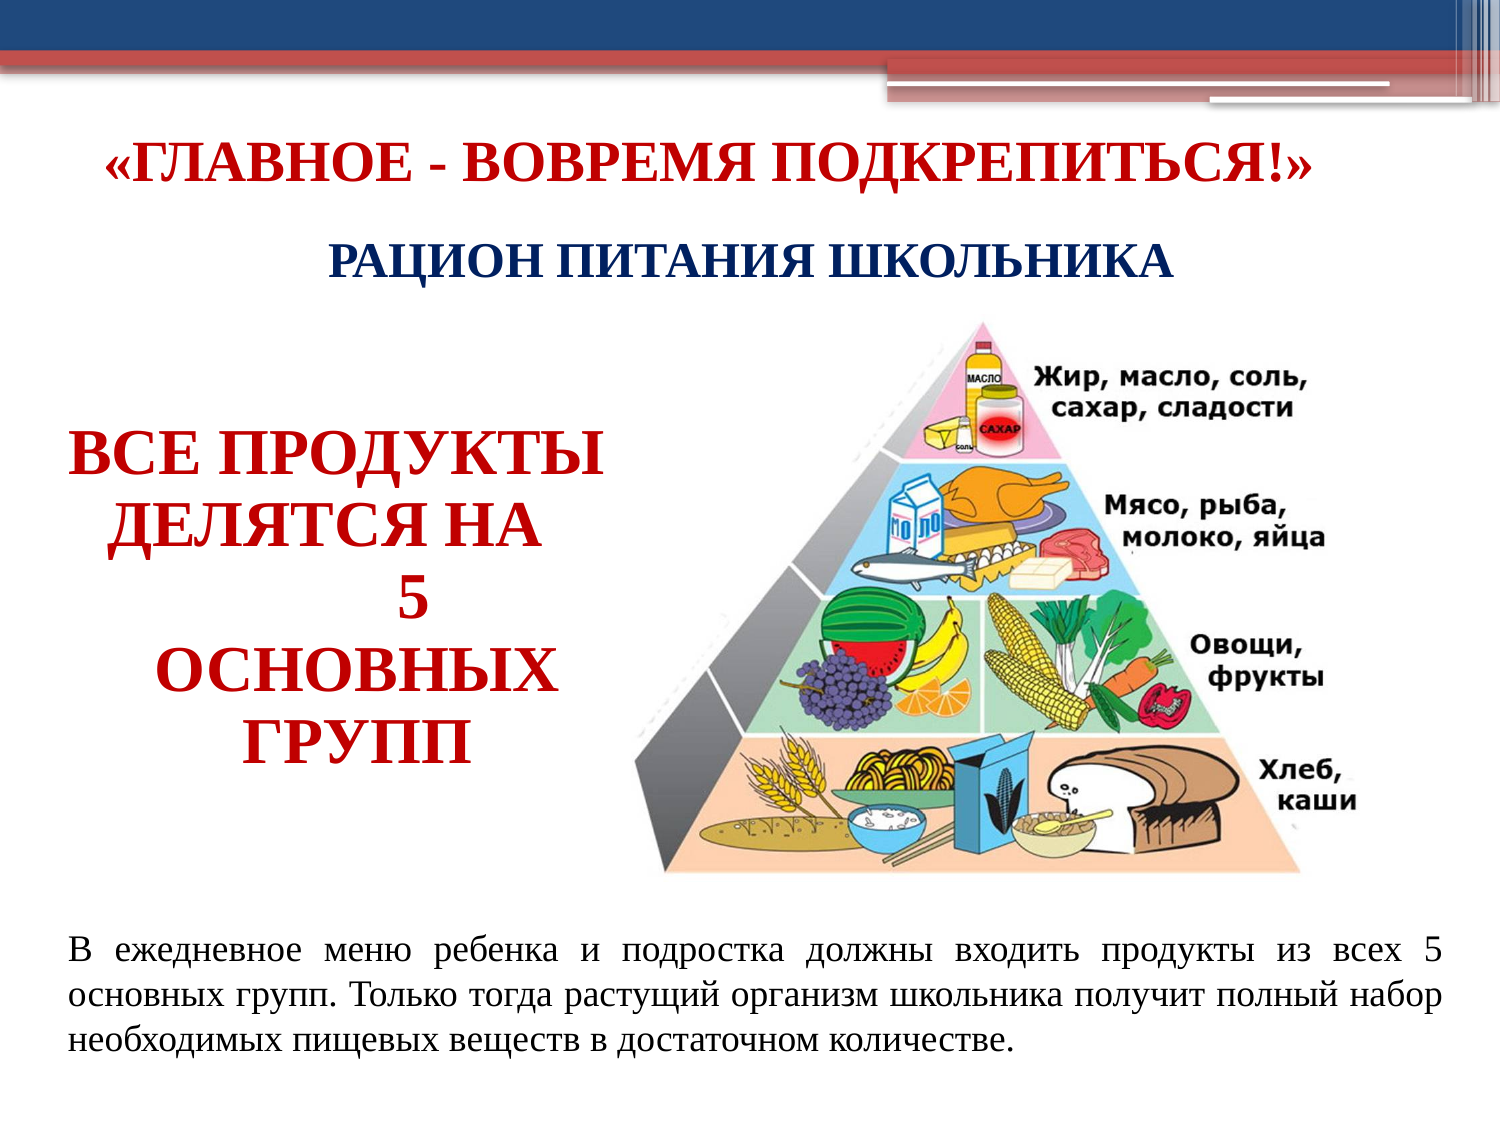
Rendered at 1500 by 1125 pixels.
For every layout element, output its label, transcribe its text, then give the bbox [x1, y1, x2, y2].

text_box РАЦИОН ПИТАНИЯ ШКОЛЬНИКА [301, 219, 1223, 295]
list ВСЕ ПРОДУКТЫ ДЕЛЯТСЯ НА 5 ОСНОВНЫХ ГРУПП [29, 408, 624, 858]
picture [631, 314, 1361, 882]
title «ГЛАВНОЕ - ВОВРЕМЯ ПОДКРЕПИТЬСЯ!» [88, 89, 1439, 233]
text_box В ежедневное меню ребенка и подростка должны входить продукты из всех 5 основных групп. Только тогда растущий организм школьника получит полный набор необходимых пищевых веществ в достаточном количестве. [53, 916, 1459, 1067]
